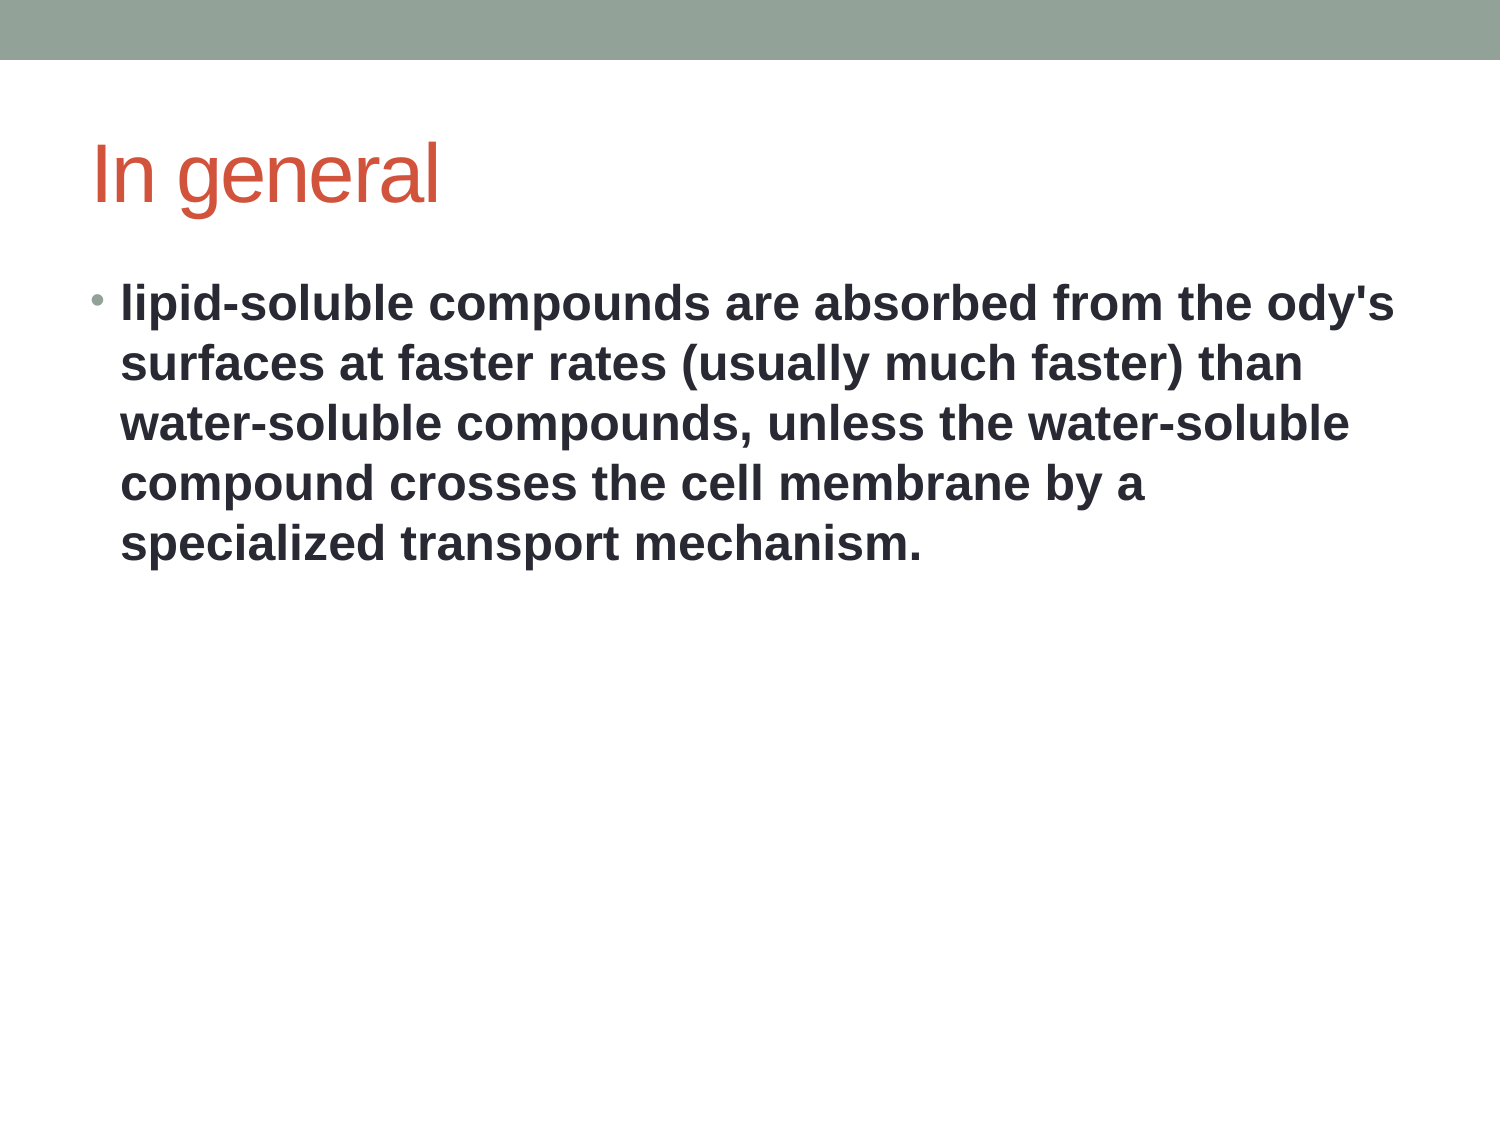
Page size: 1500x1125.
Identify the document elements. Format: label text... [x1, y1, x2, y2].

list lipid-soluble compounds are absorbed from the ody's surfaces at faster rates (usually much faster) than water-soluble compounds, unless the water-soluble compound crosses the cell membrane by a specialized transport mechanism. [75, 262, 1425, 1063]
title In general [75, 87, 1425, 250]
